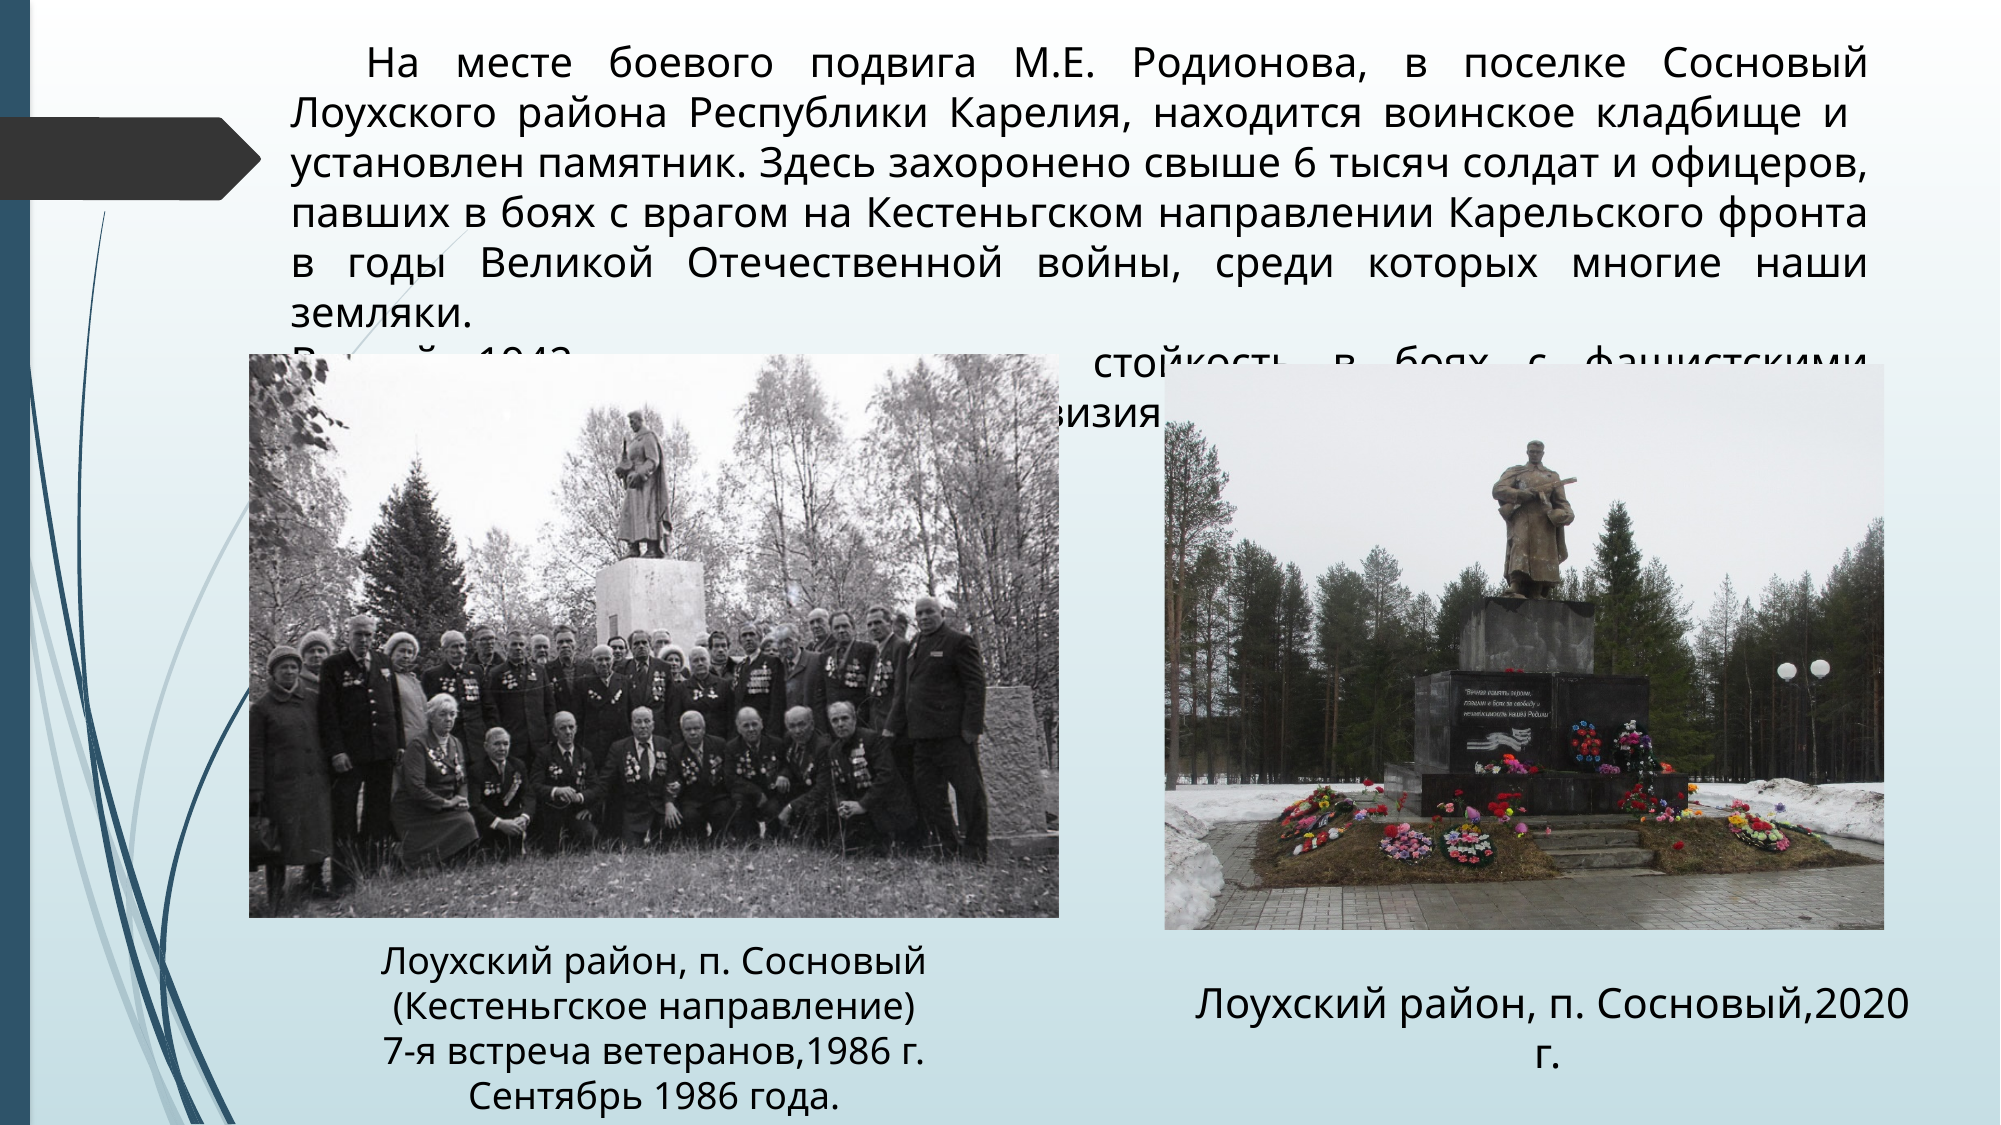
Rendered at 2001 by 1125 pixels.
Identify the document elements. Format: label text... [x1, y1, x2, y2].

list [1164, 364, 1885, 930]
text_box Лоухский район, п. Сосновый,2020 г. [1163, 946, 1932, 1108]
text_box Лоухский район, п. Сосновый (Кестеньгское направление) 7-я встреча ветеранов,1986 г. Сентябрь 1986 года. [249, 946, 1060, 1108]
title На месте боевого подвига М.Е. Родионова, в поселке Сосновый Лоухского района Республики Карелия, находится воинское кладбище и установлен памятник. Здесь захоронено свыше 6 тысяч солдат и офицеров, павших в боях с врагом на Кестеньгском направлении Карельского фронта в годы Великой Отечественной войны, среди которых многие наши земляки. Весной 1942 года за героизм и стойкость в боях с фашистскими захватчиками 88-я стрелковая дивизия была удостоена гвардейского звания. [275, 28, 1885, 355]
picture [249, 354, 1059, 919]
